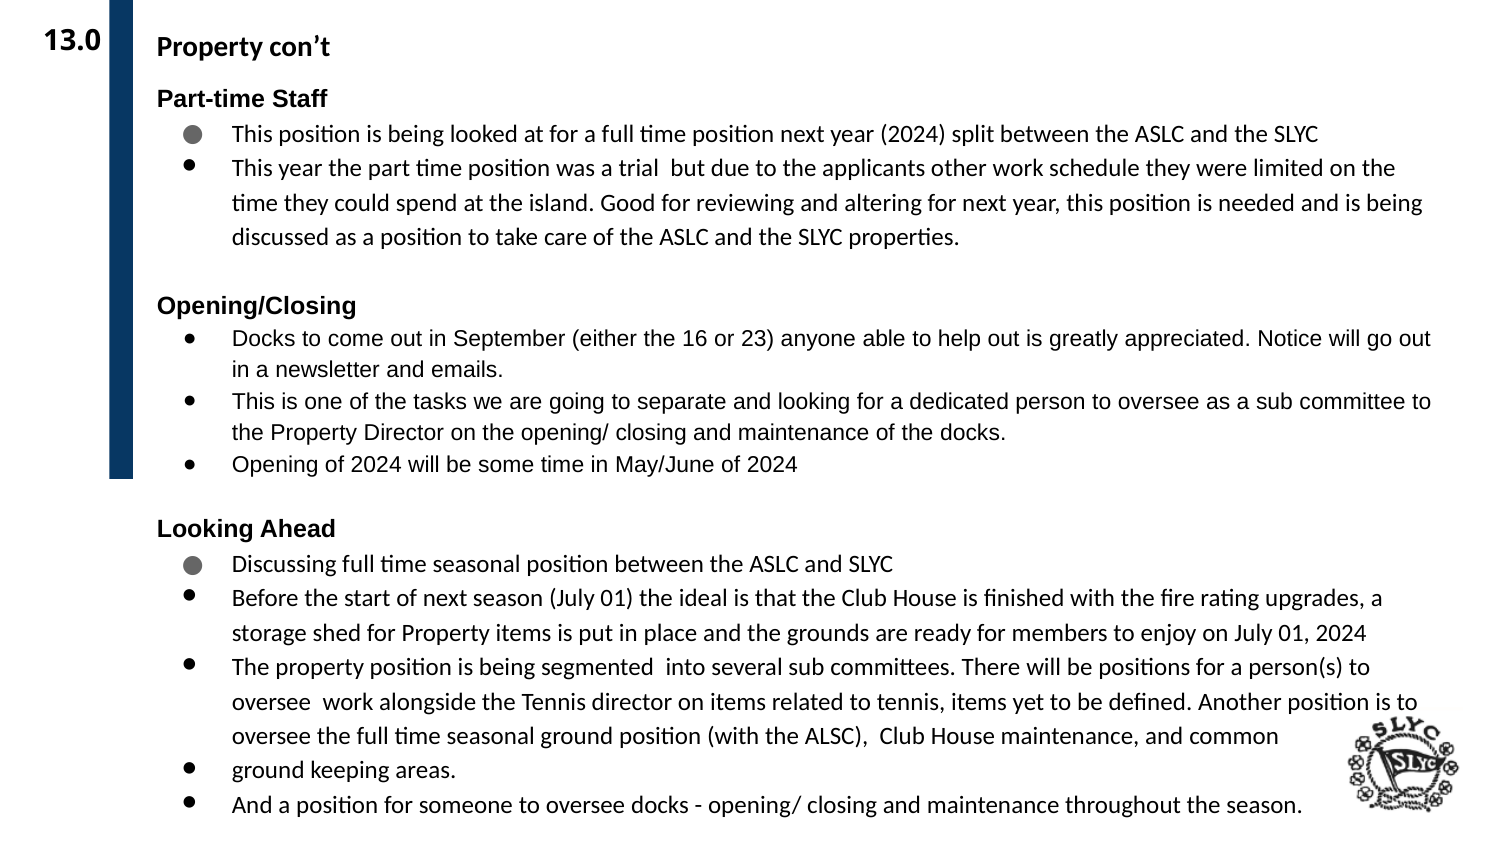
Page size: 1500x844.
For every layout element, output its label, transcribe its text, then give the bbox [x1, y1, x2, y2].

text_box 13.0 [28, 5, 132, 84]
subtitle Part-time Staff This position is being looked at for a full time position next year (2024) split between the ASLC and the SLYC This year the part time position was a trial but due to the applicants other work schedule they were limited on the time they could spend at the island. Good for reviewing and altering for next year, this position is needed and is being discussed as a position to take care of the ASLC and the SLYC properties. Opening/Closing Docks to come out in September (either the 16 or 23) anyone able to help out is greatly appreciated. Notice will go out in a newsletter and emails. This is one of the tasks we are going to separate and looking for a dedicated person to oversee as a sub committee to the Property Director on the opening/ closing and maintenance of the docks. Opening of 2024 will be some time in May/June of 2024 Looking Ahead Discussing full time seasonal position between the ASLC and SLYC Before the start of next season (July 01) the ideal is that the Club House is finished with the fire rating upgrades, a storage shed for Property items is put in place and the grounds are ready for members to enjoy on July 01, 2024 The property position is being segmented into several sub committees. There will be positions for a person(s) to oversee work alongside the Tennis director on items related to tennis, items yet to be defined. Another position is to oversee the full time seasonal ground position (with the ALSC), Club House maintenance, and common ground keeping areas. And a position for someone to oversee docks - opening/ closing and maintenance throughout the season. [141, 63, 1463, 816]
title Property con’t [141, 11, 1187, 63]
picture [1345, 707, 1463, 817]
